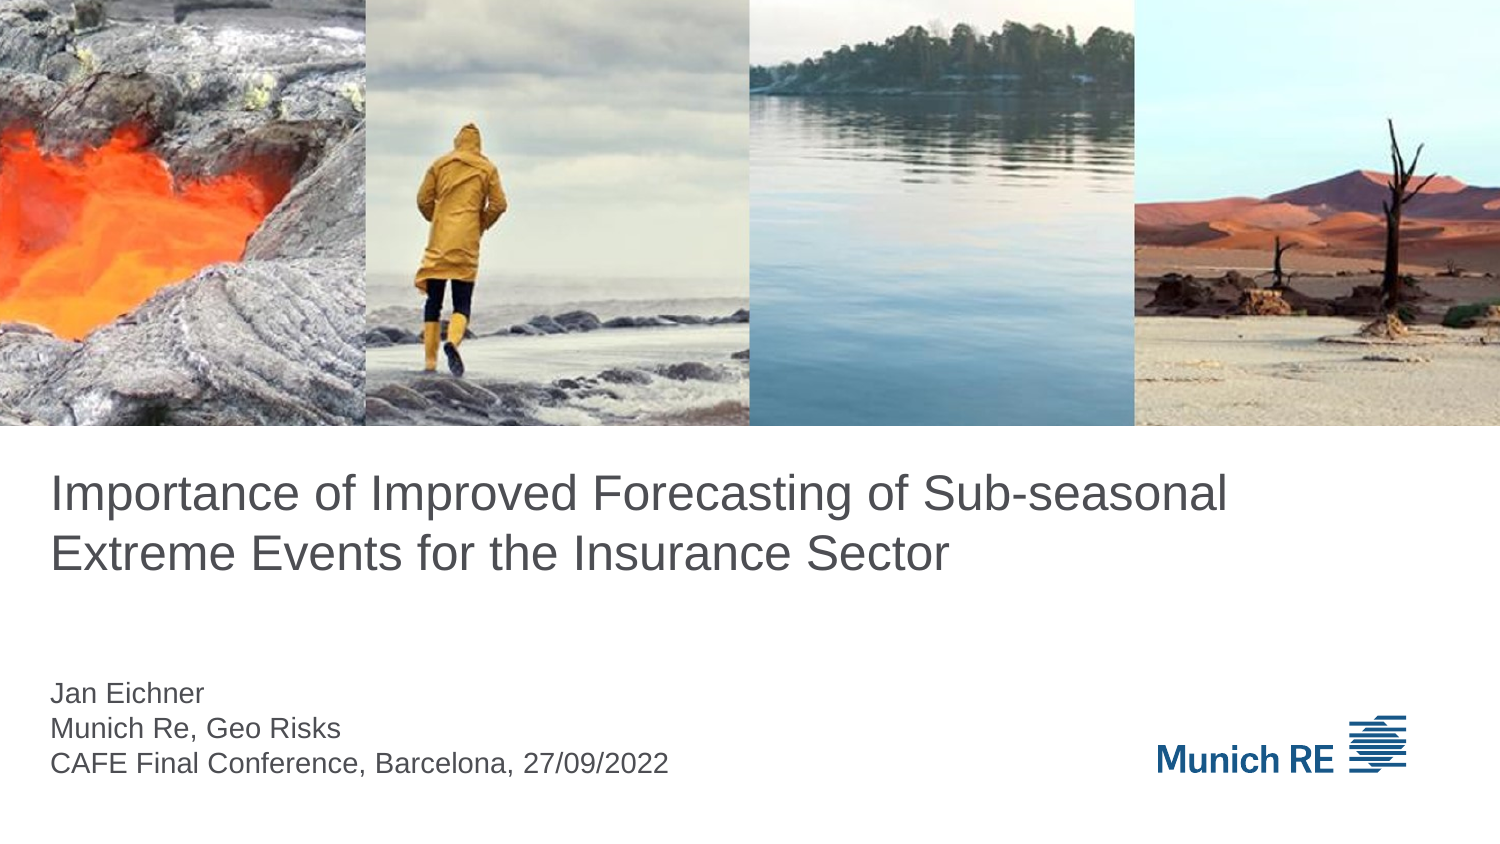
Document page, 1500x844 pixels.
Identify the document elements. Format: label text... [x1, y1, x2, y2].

title Importance of Improved Forecasting of Sub-seasonal Extreme Events for the Insurance Sector [50, 460, 1331, 603]
subtitle Jan Eichner Munich Re, Geo Risks CAFE Final Conference, Barcelona, 27/09/2022 [50, 708, 1096, 780]
picture [0, 0, 1500, 426]
